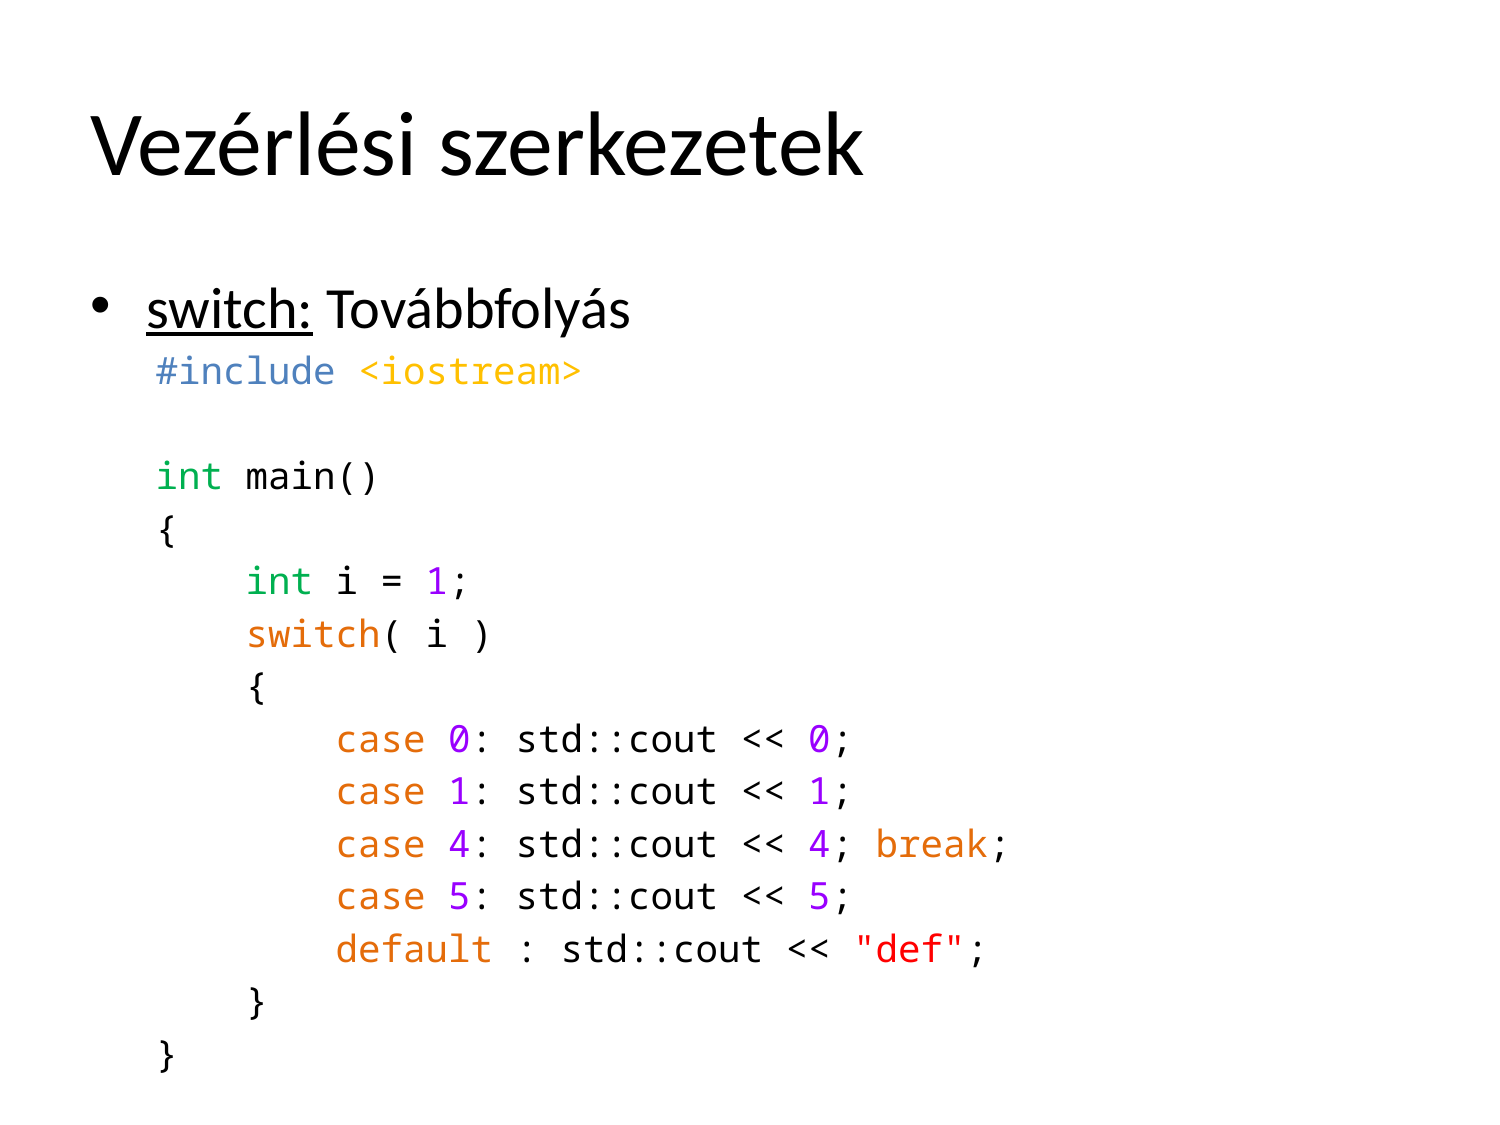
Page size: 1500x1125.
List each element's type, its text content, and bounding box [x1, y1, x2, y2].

title Vezérlési szerkezetek [74, 44, 1426, 233]
list switch: Továbbfolyás #include <iostream> int main() { int i = 1; switch( i ) { case 0: std::cout << 0; case 1: std::cout << 1; case 4: std::cout << 4; break; case 5: std::cout << 5; default : std::cout << "def"; } } [74, 262, 1426, 1071]
